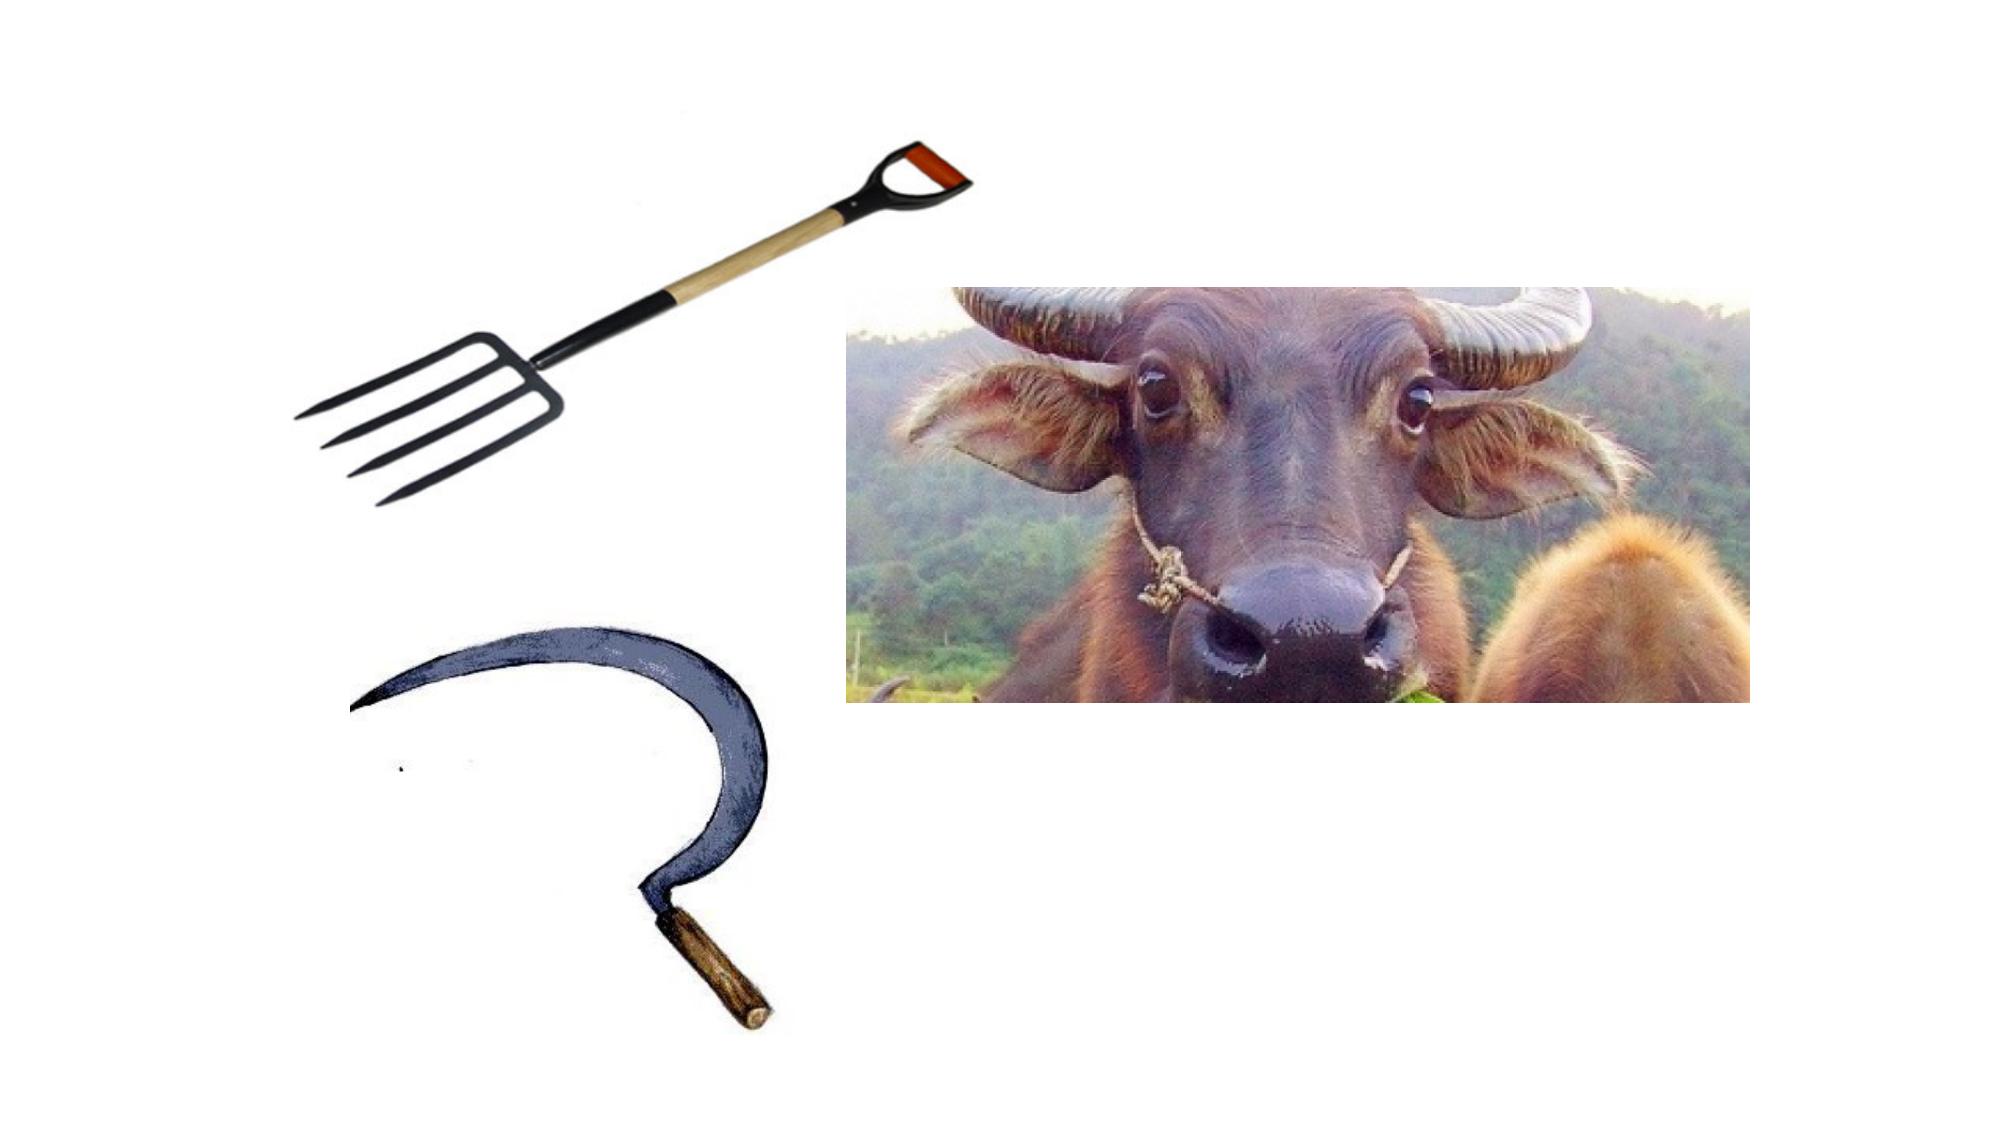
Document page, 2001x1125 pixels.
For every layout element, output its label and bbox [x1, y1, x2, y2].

picture [279, 0, 1750, 1056]
